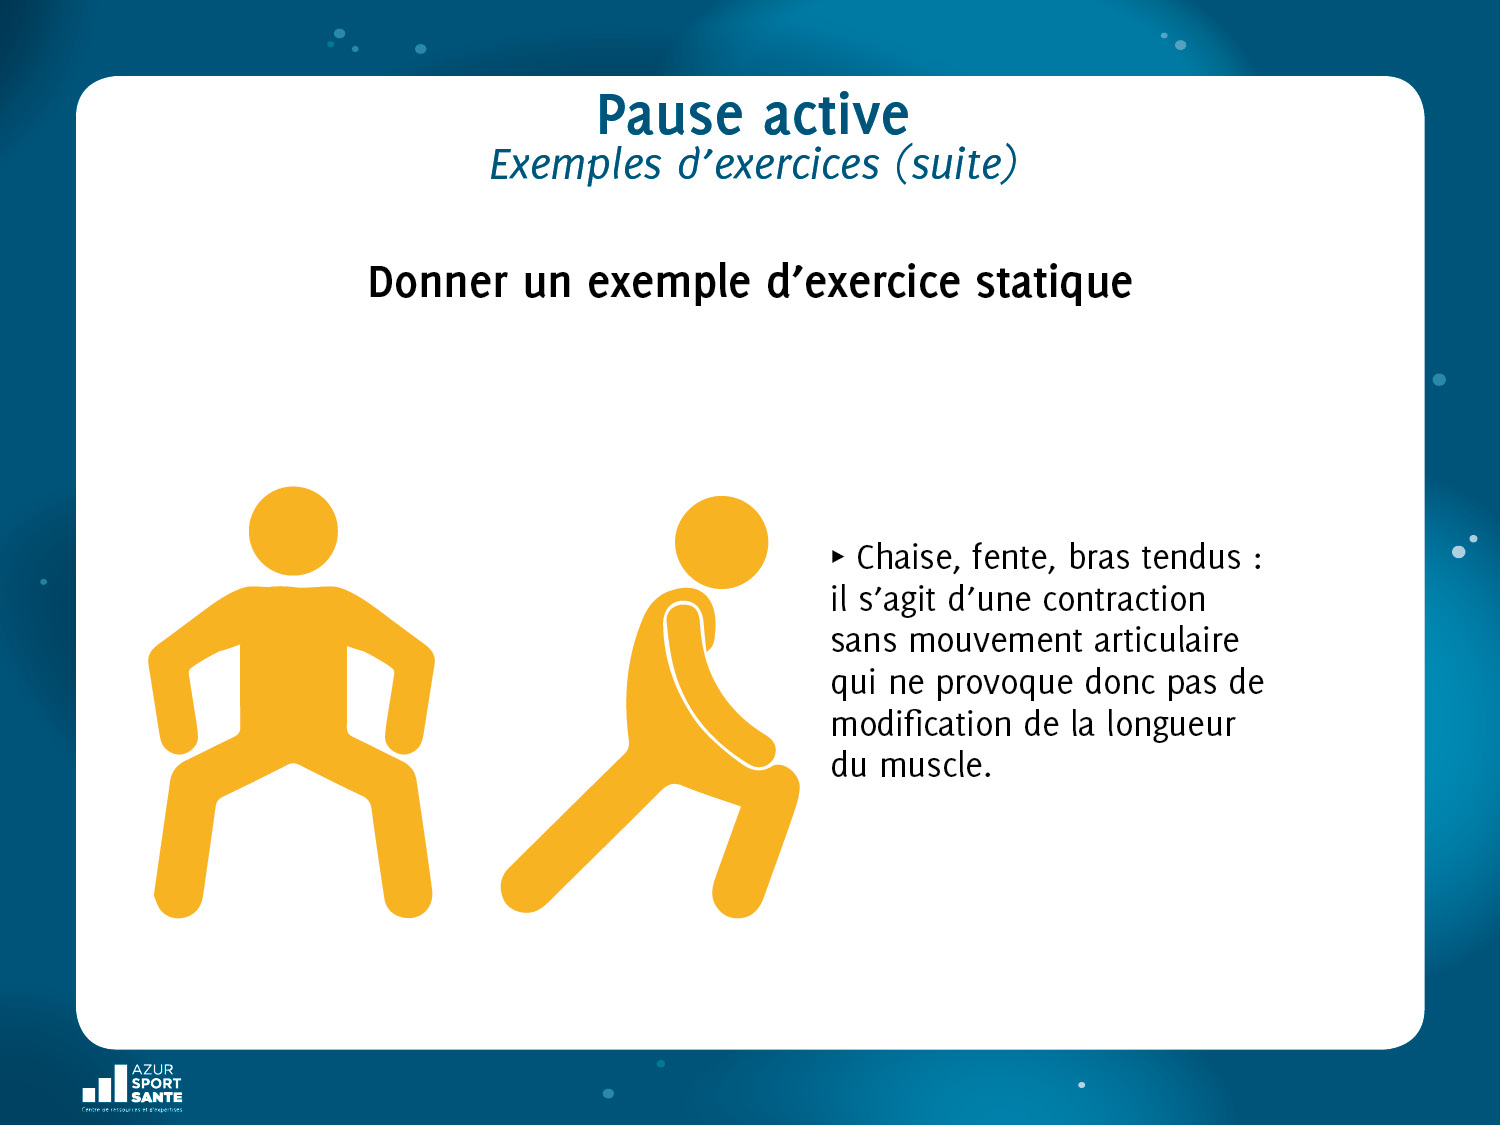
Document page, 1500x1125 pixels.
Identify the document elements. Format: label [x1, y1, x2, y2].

picture [164, 1079, 171, 1087]
picture [133, 1079, 140, 1088]
picture [132, 1093, 151, 1103]
picture [604, 1090, 613, 1097]
picture [99, 1079, 110, 1101]
picture [115, 1065, 127, 1101]
picture [1453, 547, 1465, 557]
picture [1176, 41, 1185, 49]
picture [1434, 375, 1445, 385]
picture [416, 45, 425, 53]
picture [1470, 536, 1477, 542]
picture [76, 77, 1424, 1049]
picture [335, 30, 344, 37]
picture [154, 1093, 181, 1101]
picture [83, 1089, 94, 1101]
